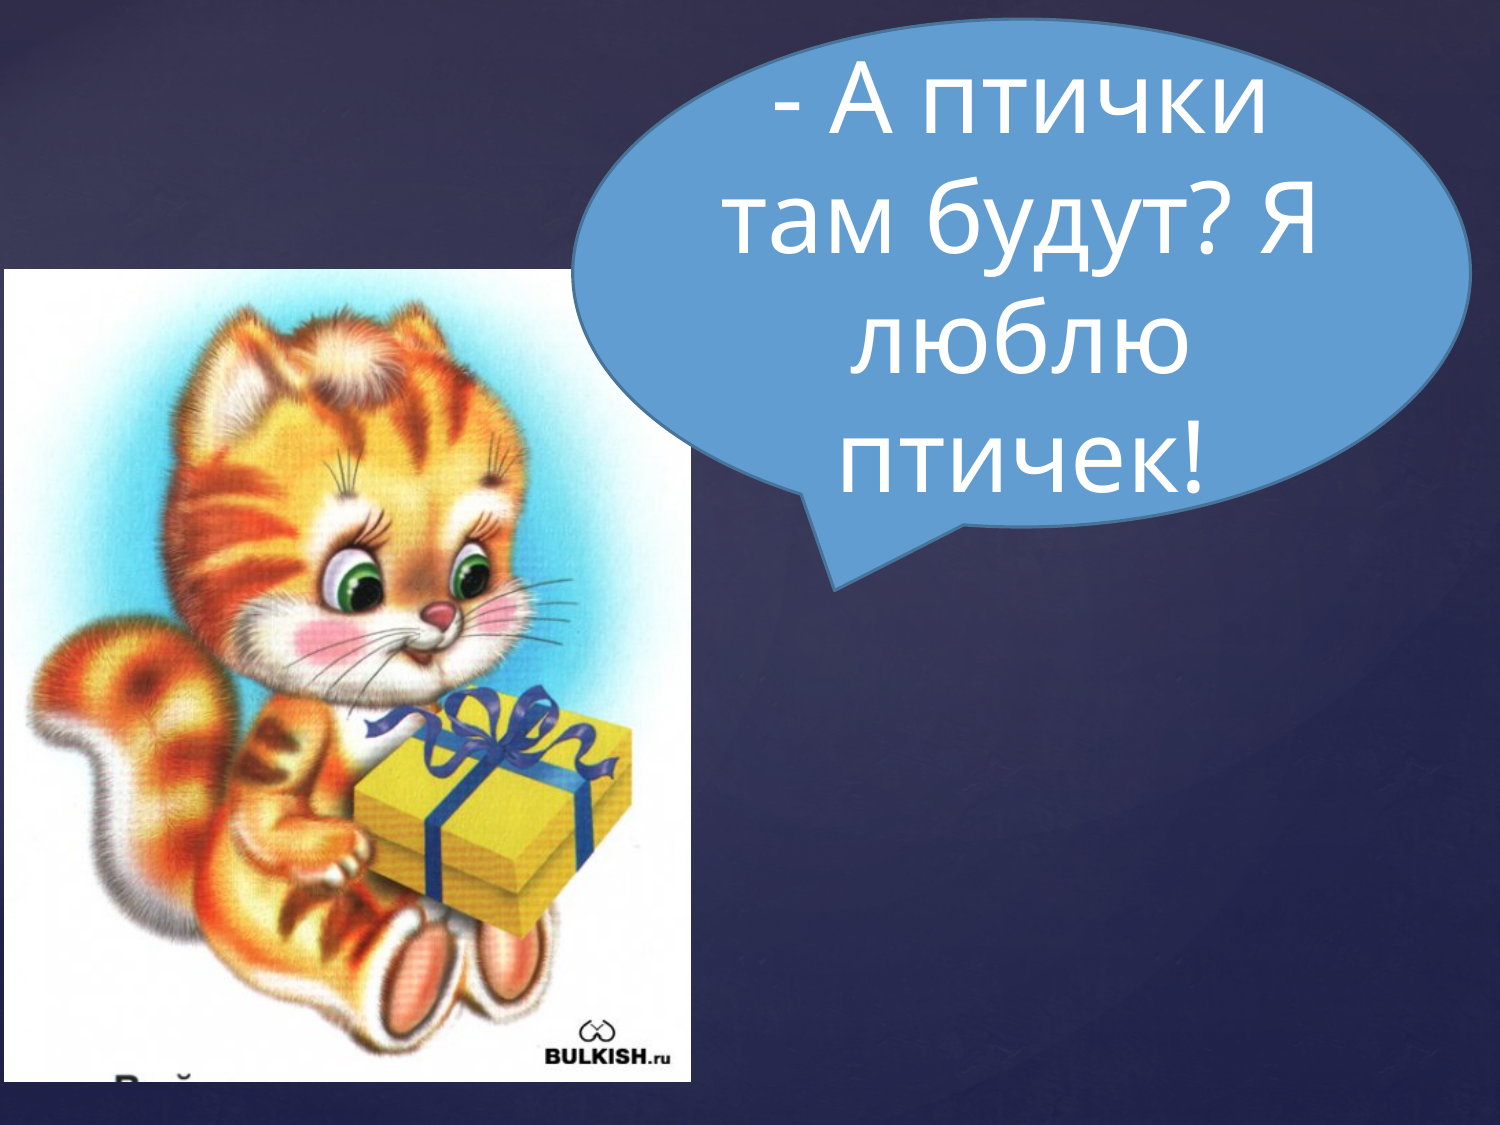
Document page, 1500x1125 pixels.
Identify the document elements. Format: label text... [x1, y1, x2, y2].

picture [3, 268, 692, 1082]
text_box - А птички там будут? Я люблю птичек! [571, 17, 1473, 593]
